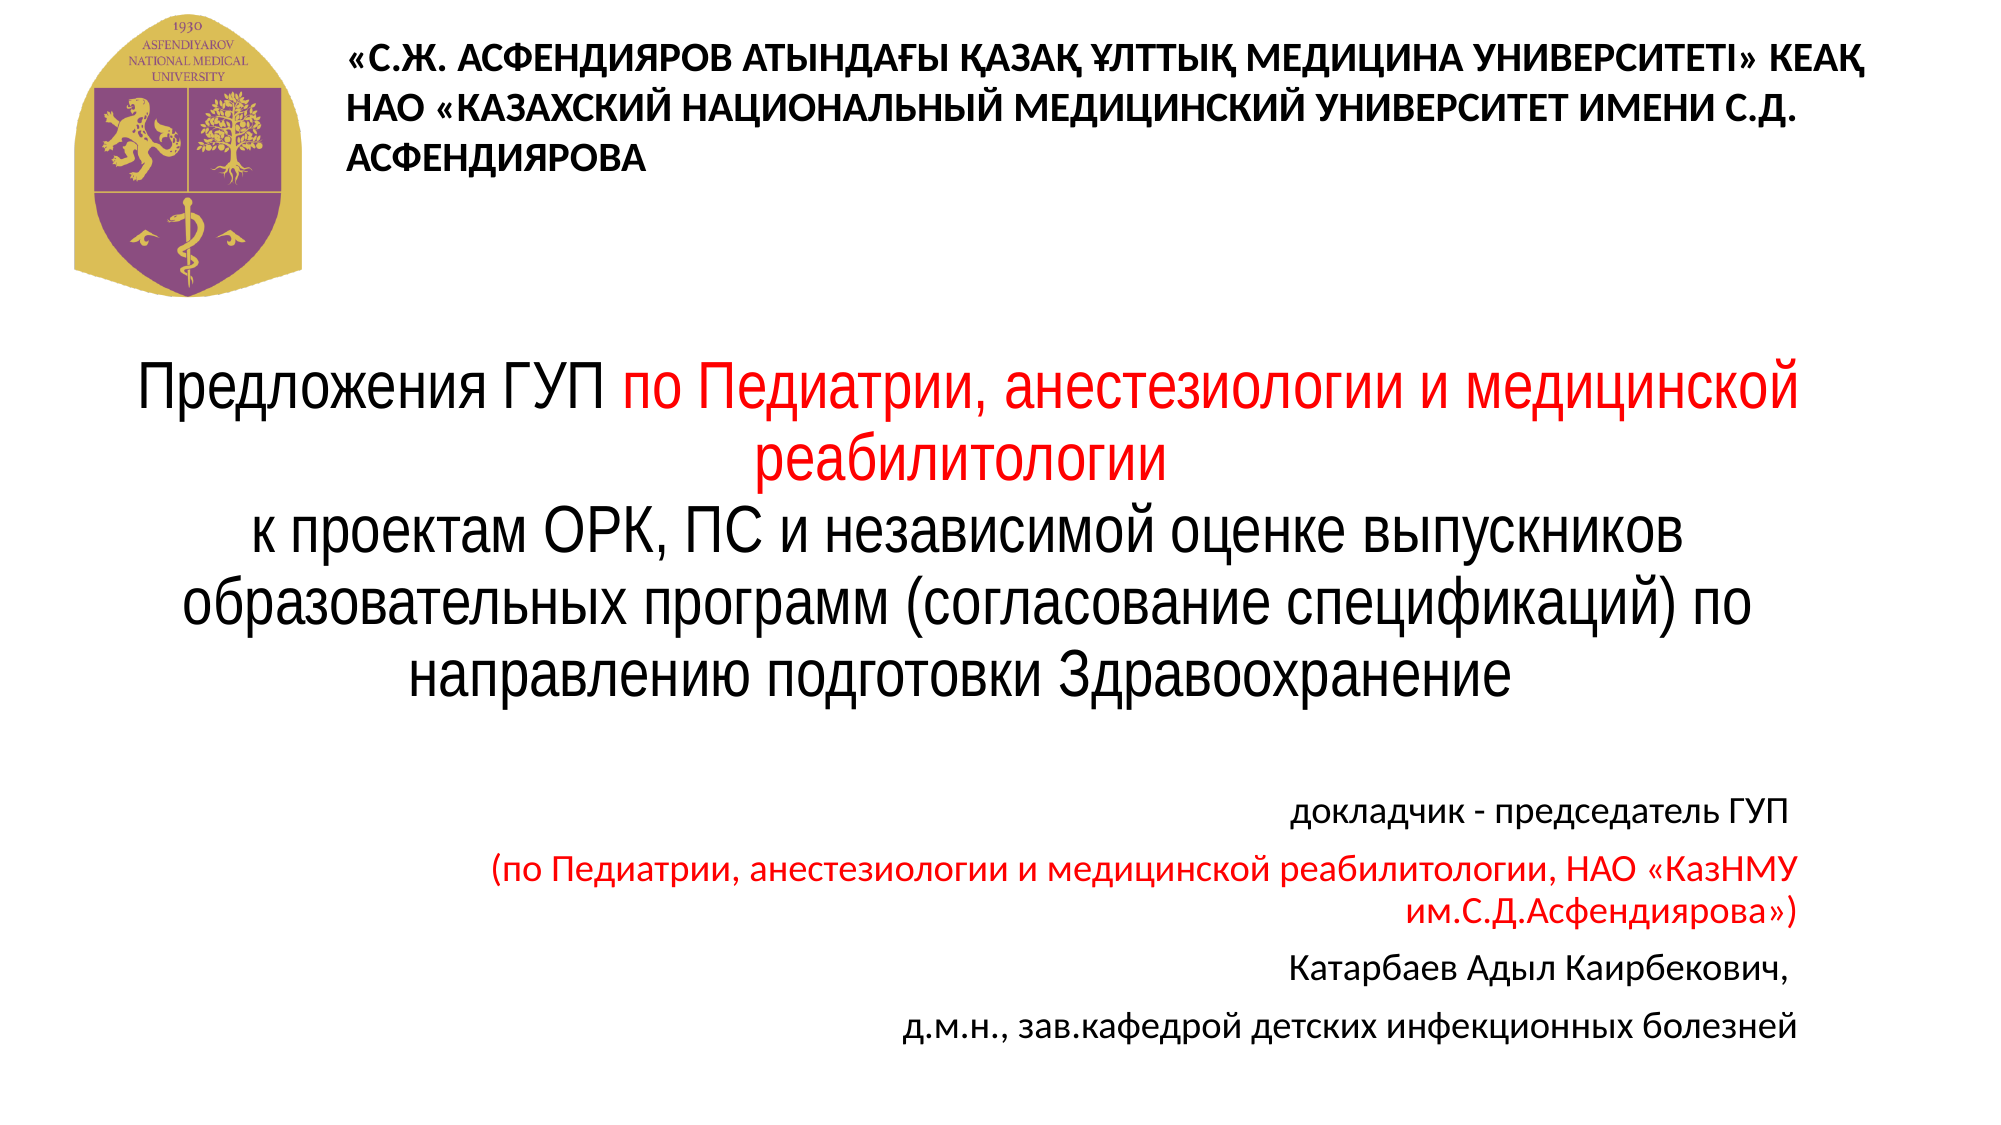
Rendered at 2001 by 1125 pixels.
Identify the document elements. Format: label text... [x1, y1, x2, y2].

title Предложения ГУП по Педиатрии, анестезиологии и медицинской реабилитологии к проектам ОРК, ПС и независимой оценке выпускников образовательных программ (согласование спецификаций) по направлению подготовки Здравоохранение [80, 308, 1858, 719]
text_box «С.Ж. АСФЕНДИЯРОВ АТЫНДАҒЫ ҚАЗАҚ ҰЛТТЫҚ МЕДИЦИНА УНИВЕРСИТЕТІ» КЕАҚ НАО «КАЗАХСКИЙ НАЦИОНАЛЬНЫЙ МЕДИЦИНСКИЙ УНИВЕРСИТЕТ ИМЕНИ С.Д. АСФЕНДИЯРОВА [331, 22, 1964, 188]
subtitle докладчик - председатель ГУП (по Педиатрии, анестезиологии и медицинской реабилитологии, НАО «КазНМУ им.С.Д.Асфендиярова») Катарбаев Адыл Каирбекович, д.м.н., зав.кафедрой детских инфекционных болезней [313, 783, 1814, 1055]
picture [48, 6, 314, 309]
